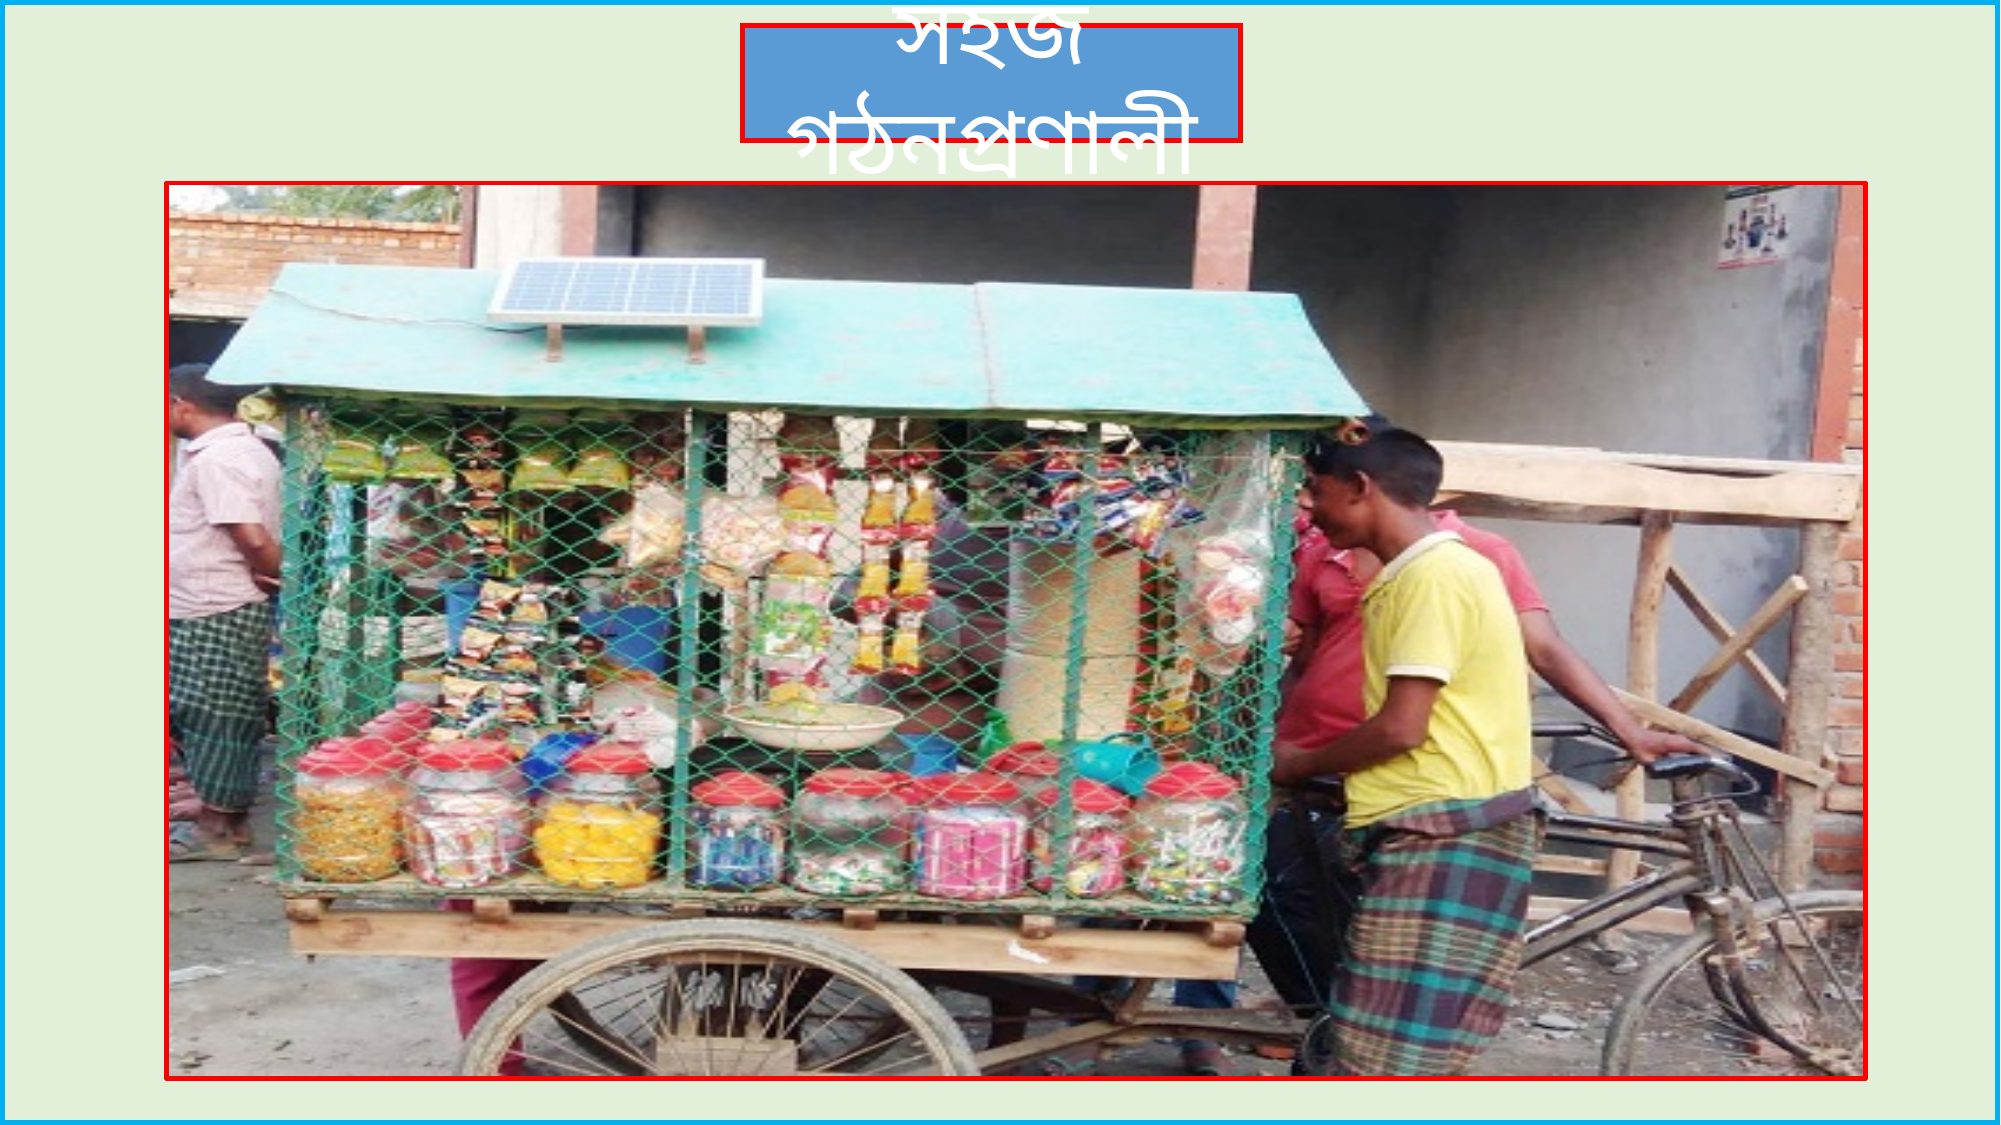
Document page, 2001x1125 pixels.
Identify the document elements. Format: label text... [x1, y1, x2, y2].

picture [168, 185, 1864, 1076]
text_box সহজ গঠনপ্রণালী [741, 24, 1242, 142]
text_box [0, 0, 2000, 1125]
